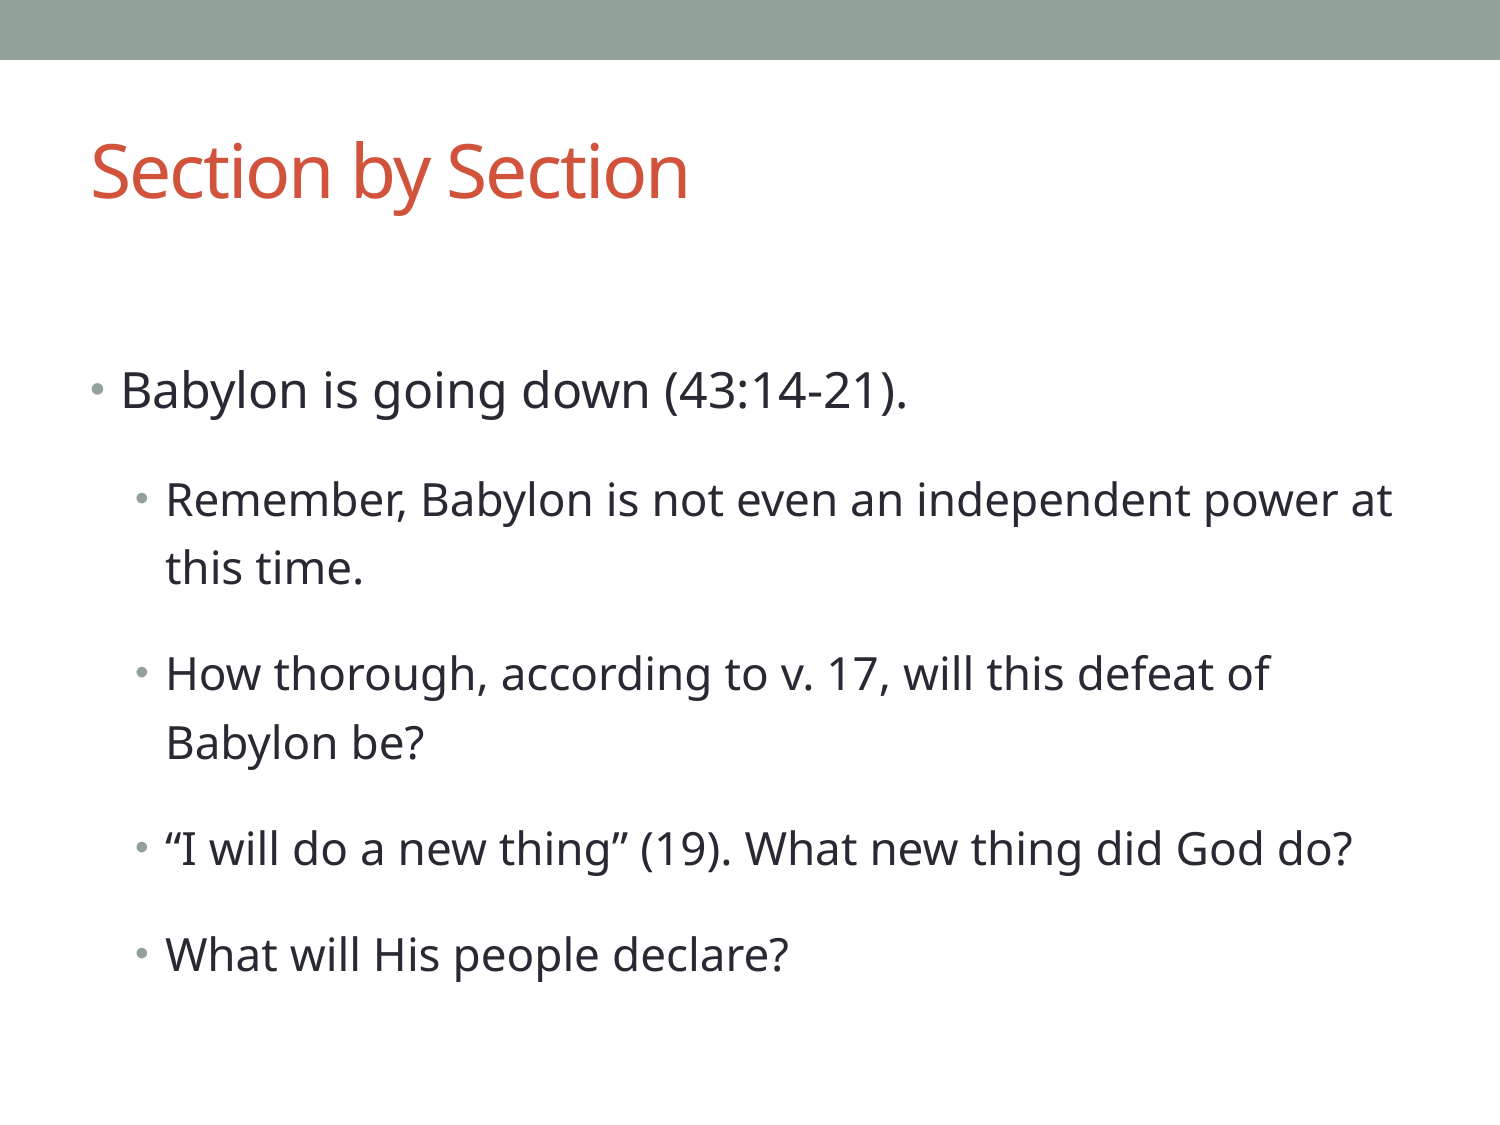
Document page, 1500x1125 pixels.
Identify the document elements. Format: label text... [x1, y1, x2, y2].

list Babylon is going down (43:14-21). Remember, Babylon is not even an independent power at this time. How thorough, according to v. 17, will this defeat of Babylon be? “I will do a new thing” (19). What new thing did God do? What will His people declare? [75, 262, 1425, 1063]
title Section by Section [75, 87, 1425, 250]
